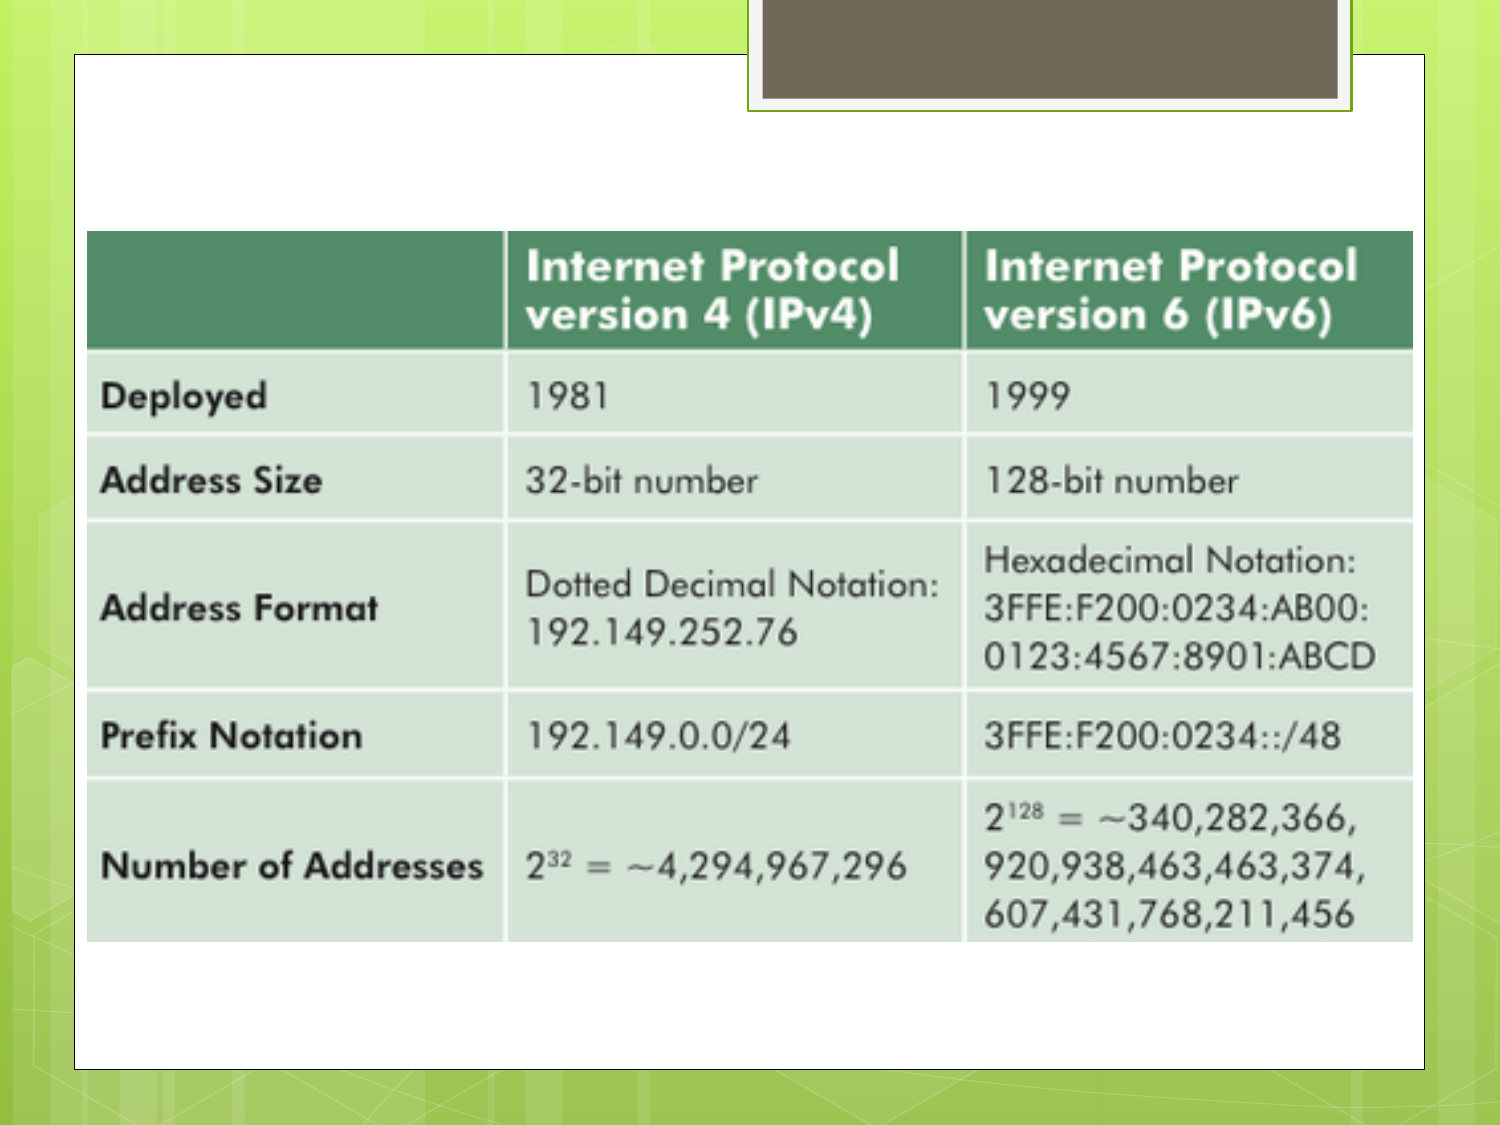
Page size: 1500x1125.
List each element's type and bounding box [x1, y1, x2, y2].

picture [87, 230, 1413, 942]
